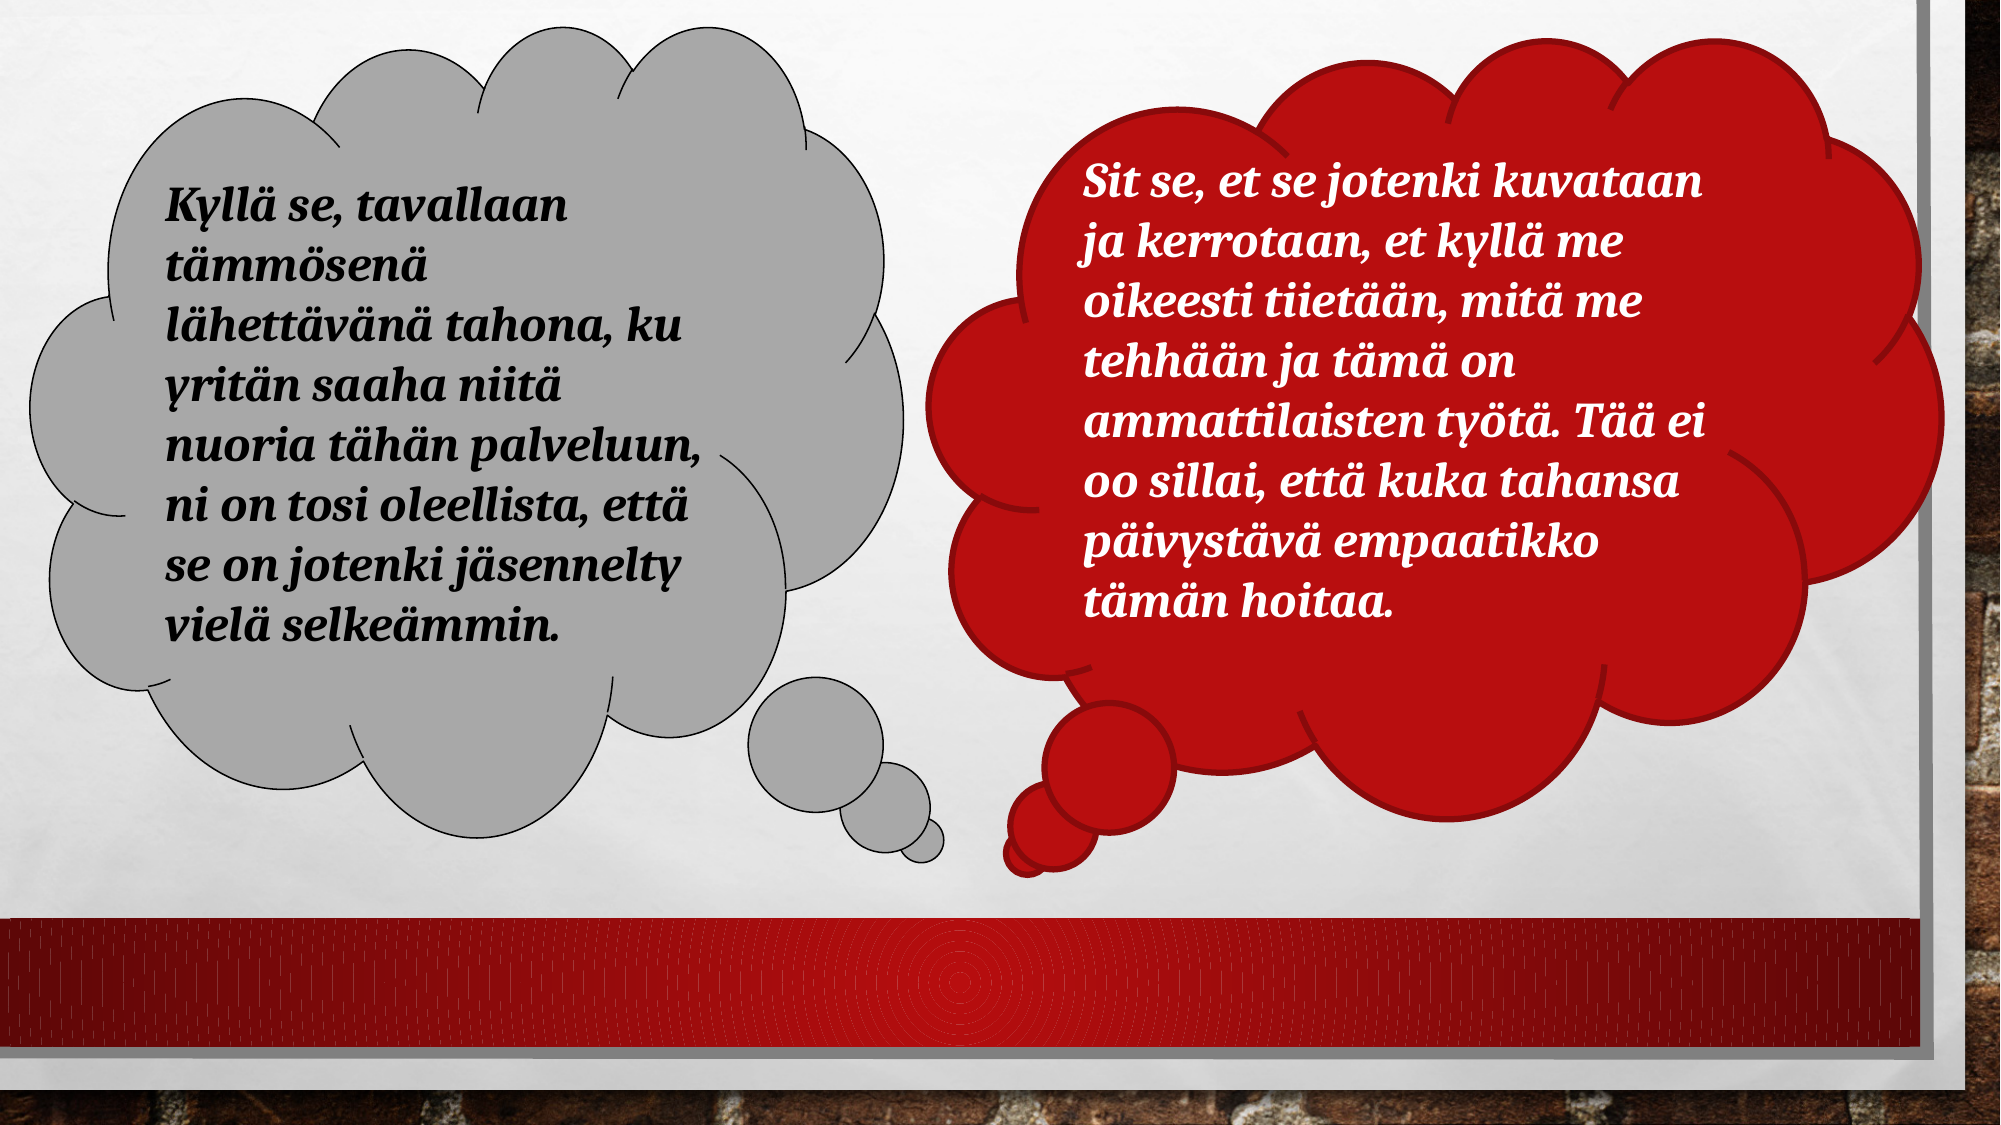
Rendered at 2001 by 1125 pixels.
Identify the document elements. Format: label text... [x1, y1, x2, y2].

text_box Kyllä se, tavallaan tämmösenä lähettävänä tahona, ku yritän saaha niitä nuoria tähän palveluun, ni on tosi oleellista, että se on jotenki jäsennelty vielä selkeämmin. [29, 26, 905, 839]
picture [0, 0, 2000, 1125]
text_box Sit se, et se jotenki kuvataan ja kerrotaan, et kyllä me oikeesti tiietään, mitä me tehhään ja tämä on ammattilaisten työtä. Tää ei oo sillai, että kuka tahansa päivystävä empaatikko tämän hoitaa. [926, 39, 1944, 877]
text_box Kyllä se, tavallaan tämmösenä lähettävänä tahona, ku yritän saaha niitä nuoria tähän palveluun, ni on tosi oleellista, että se on jotenki jäsennelty vielä selkeämmin. [747, 676, 945, 864]
